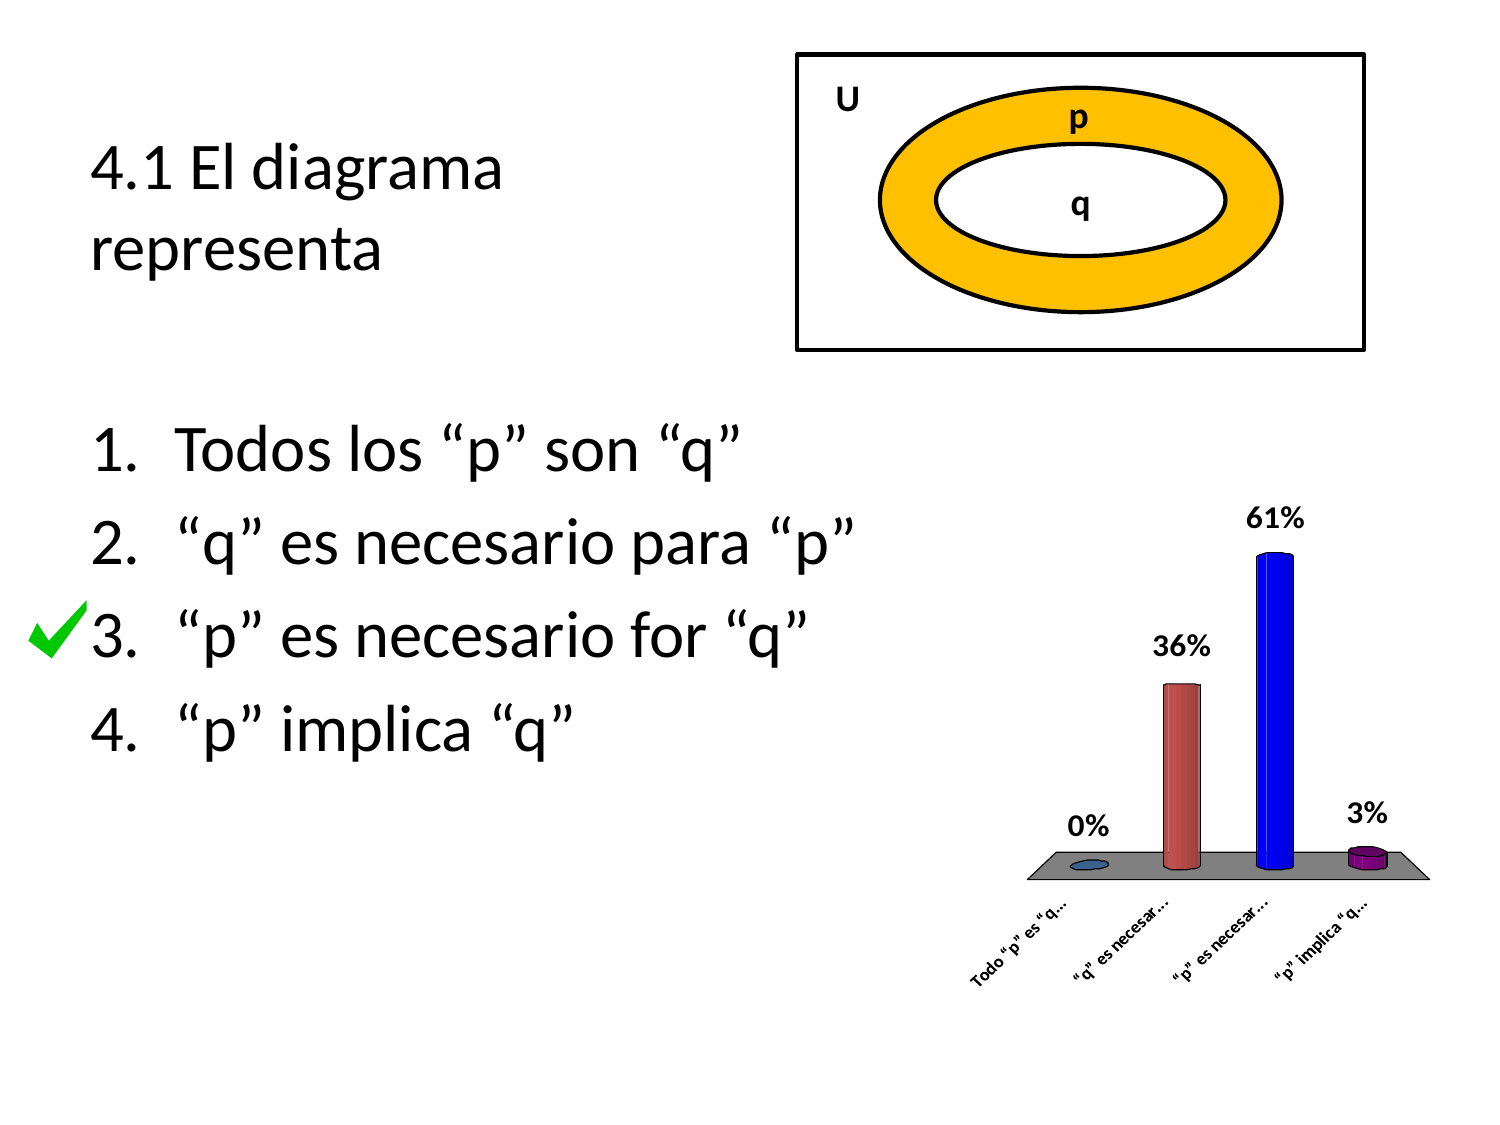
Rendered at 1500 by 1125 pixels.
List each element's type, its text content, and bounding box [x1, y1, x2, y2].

text_box [795, 52, 1366, 352]
text_box [26, 598, 89, 661]
text_box U [820, 66, 868, 127]
title 4.1 El diagrama representa [75, 45, 1425, 362]
list Todos los “p” son “q” “q” es necesario para “p” “p” es necesario for “q” “p” implica “q” [75, 397, 880, 929]
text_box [903, 444, 1459, 1036]
